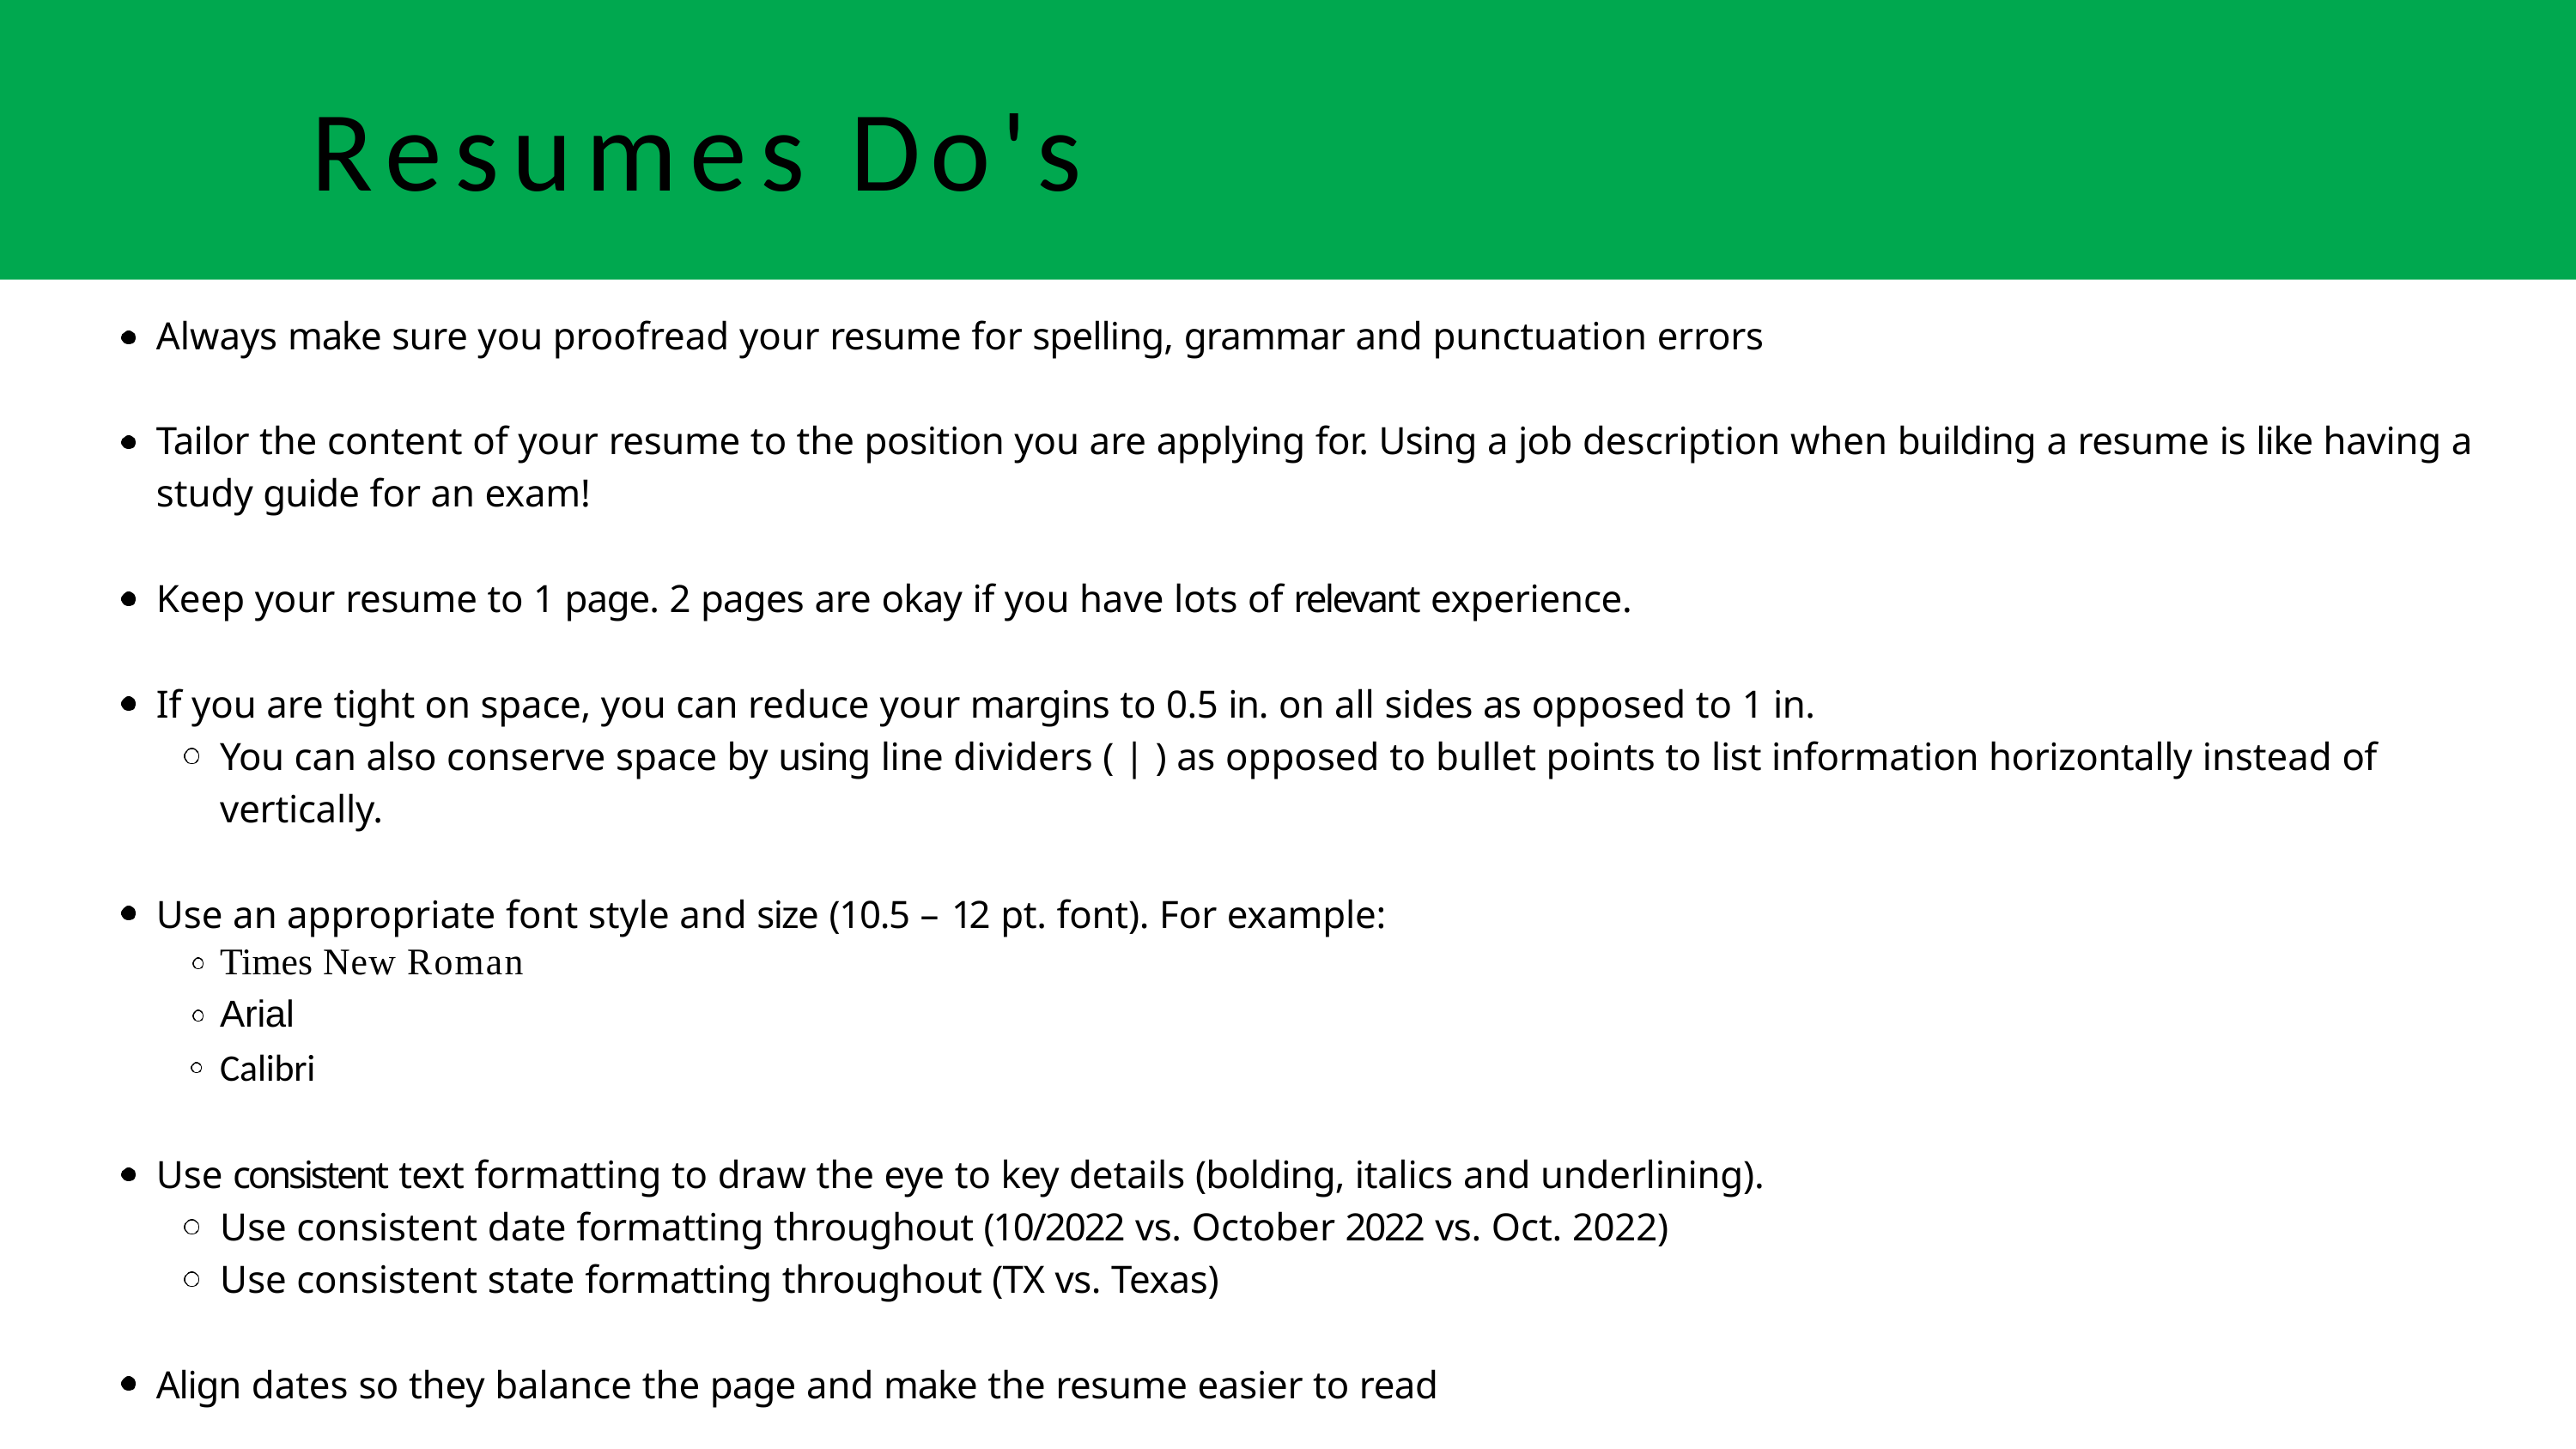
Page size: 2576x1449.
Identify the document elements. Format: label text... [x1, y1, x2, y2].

picture [184, 1271, 200, 1287]
picture [121, 906, 136, 920]
picture [184, 748, 200, 764]
picture [121, 696, 136, 711]
picture [121, 330, 136, 345]
picture [191, 1009, 204, 1022]
picture [121, 591, 136, 606]
picture [121, 1167, 136, 1182]
picture [121, 1376, 136, 1391]
text_box [0, 0, 2576, 280]
title Resumes Do's [64, 0, 1224, 266]
text_box Always make sure you proofread your resume for spelling, grammar and punctuation errors Tailor the content of your resume to the position you are applying for. Using a job description when building a resume is like having a study guide for an exam! Keep your resume to 1 page. 2 pages are okay if you have lots of relevant experience. If you are tight on space, you can reduce your margins to 0.5 in. on all sides as opposed to 1 in. You can also conserve space by using line dividers ( | ) as opposed to bullet points to list information horizontally instead of vertically. Use an appropriate font style and size (10.5 – 12 pt. font). For example: Times New Roman Arial Calibri Use consistent text formatting to draw the eye to key details (bolding, italics and underlining). Use consistent date formatting throughout (10/2022 vs. October 2022 vs. Oct. 2022) Use consistent state formatting throughout (TX vs. Texas) Align dates so they balance the page and make the resume easier to read [154, 310, 2518, 1407]
picture [191, 957, 204, 969]
picture [184, 1219, 200, 1234]
picture [121, 434, 136, 449]
picture [191, 1062, 203, 1074]
